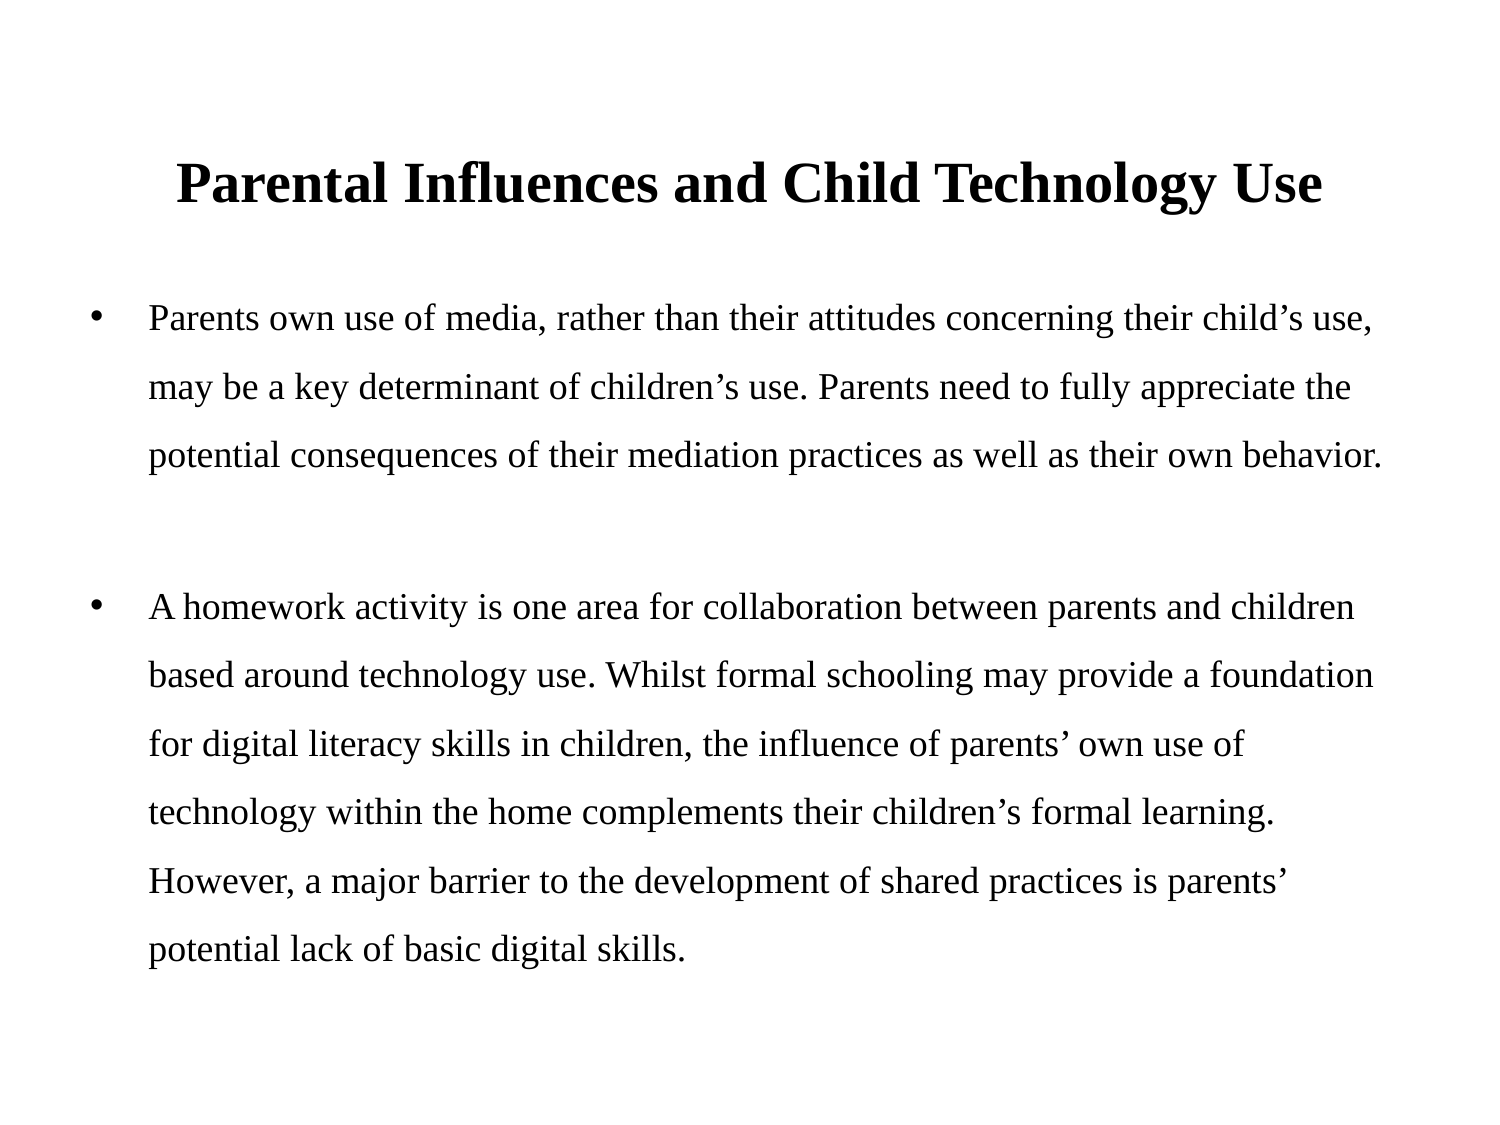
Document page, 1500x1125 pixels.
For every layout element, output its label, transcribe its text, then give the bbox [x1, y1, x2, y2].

title Parental Influences and Child Technology Use [75, 125, 1425, 233]
list Parents own use of media, rather than their attitudes concerning their child’s use, may be a key determinant of children’s use. Parents need to fully appreciate the potential consequences of their mediation practices as well as their own behavior. A homework activity is one area for collaboration between parents and children based around technology use. Whilst formal schooling may provide a foundation for digital literacy skills in children, the influence of parents’ own use of technology within the home complements their children’s formal learning. However, a major barrier to the development of shared practices is parents’ potential lack of basic digital skills. [75, 262, 1425, 1005]
